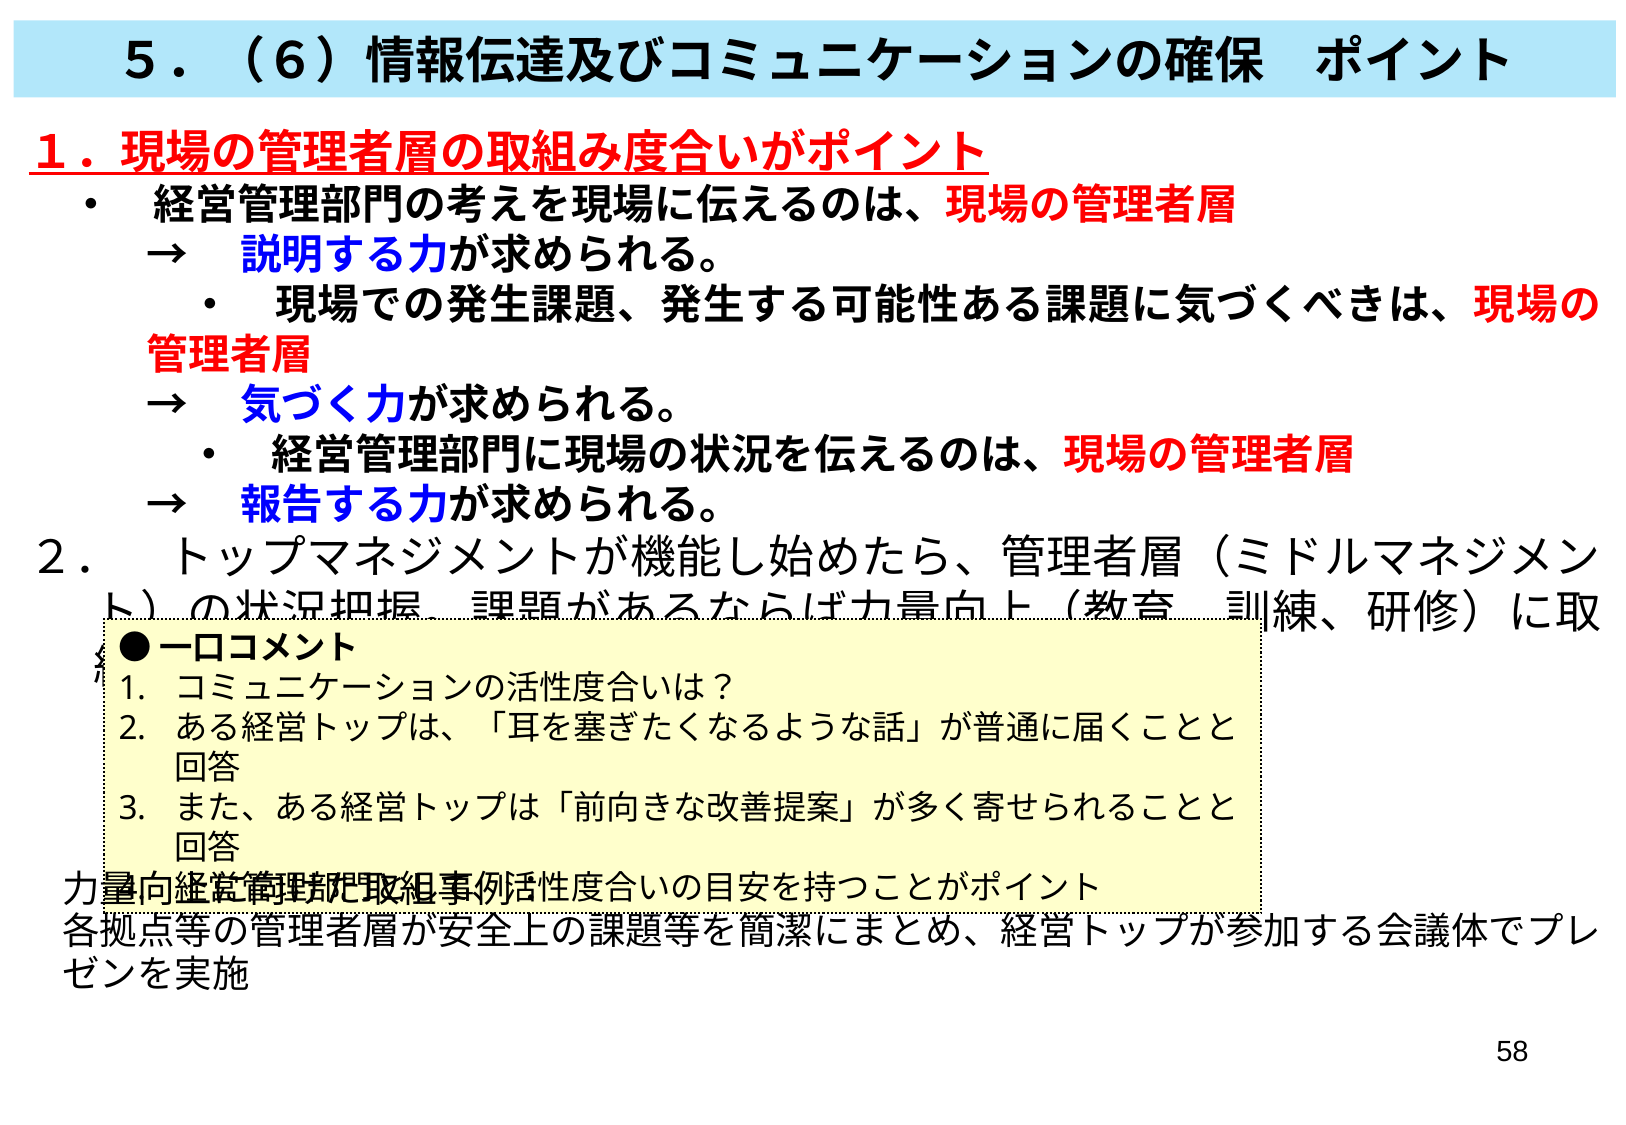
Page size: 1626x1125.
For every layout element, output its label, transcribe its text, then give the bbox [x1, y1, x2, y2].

text_box ●一口コメント コミュニケーションの活性度合いは？ ある経営トップは、「耳を塞ぎたくなるような話」が普通に届くことと回答 また、ある経営トップは「前向きな改善提案」が多く寄せられることと回答 経営管理部門として、活性度合いの目安を持つことがポイント [103, 619, 1262, 860]
text_box ５．（６）情報伝達及びコミュニケーションの確保 ポイント [13, 20, 1616, 98]
text_box 力量向上に向けた取組事例： 各拠点等の管理者層が安全上の課題等を簡潔にまとめ、経営トップが参加する会議体でプレゼンを実施 [47, 860, 1616, 1004]
text_box １．現場の管理者層の取組み度合いがポイント ・ 経営管理部門の考えを現場に伝えるのは、現場の管理者層 → 説明する力が求められる。 ・ 現場での発生課題、発生する可能性ある課題に気づくべきは、現場の管理者層 → 気づく力が求められる。 ・ 経営管理部門に現場の状況を伝えるのは、現場の管理者層 → 報告する力が求められる。 ２． トップマネジメントが機能し始めたら、管理者層（ミドルマネジメント）の状況把握。課題があるならば力量向上（教育、訓練、研修）に取組む。 [13, 115, 1616, 701]
slide_number 58 [1164, 1024, 1544, 1103]
